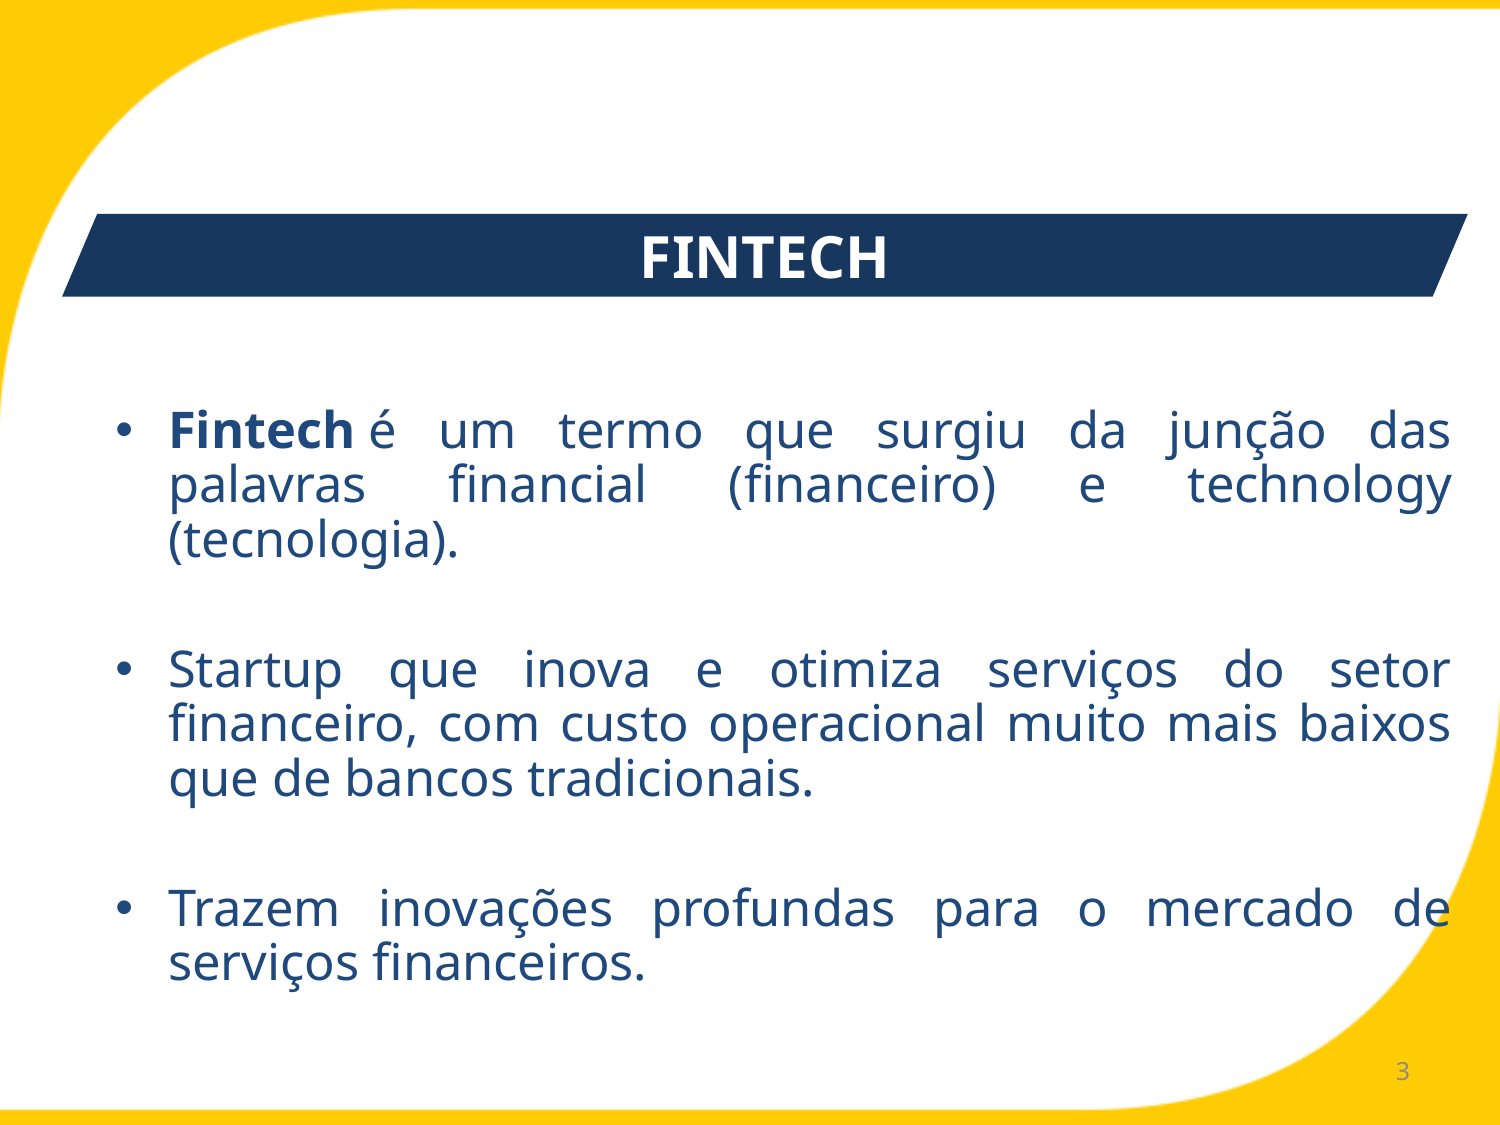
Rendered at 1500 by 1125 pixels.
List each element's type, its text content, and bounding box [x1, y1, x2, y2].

text_box FINTECH [62, 213, 1468, 297]
list Fintech é um termo que surgiu da junção das palavras financial (financeiro) e technology (tecnologia). Startup que inova e otimiza serviços do setor financeiro, com custo operacional muito mais baixos que de bancos tradicionais. Trazem inovações profundas para o mercado de serviços financeiros. [100, 397, 1468, 1005]
picture [0, 0, 1500, 1125]
slide_number 3 [1074, 1042, 1425, 1103]
